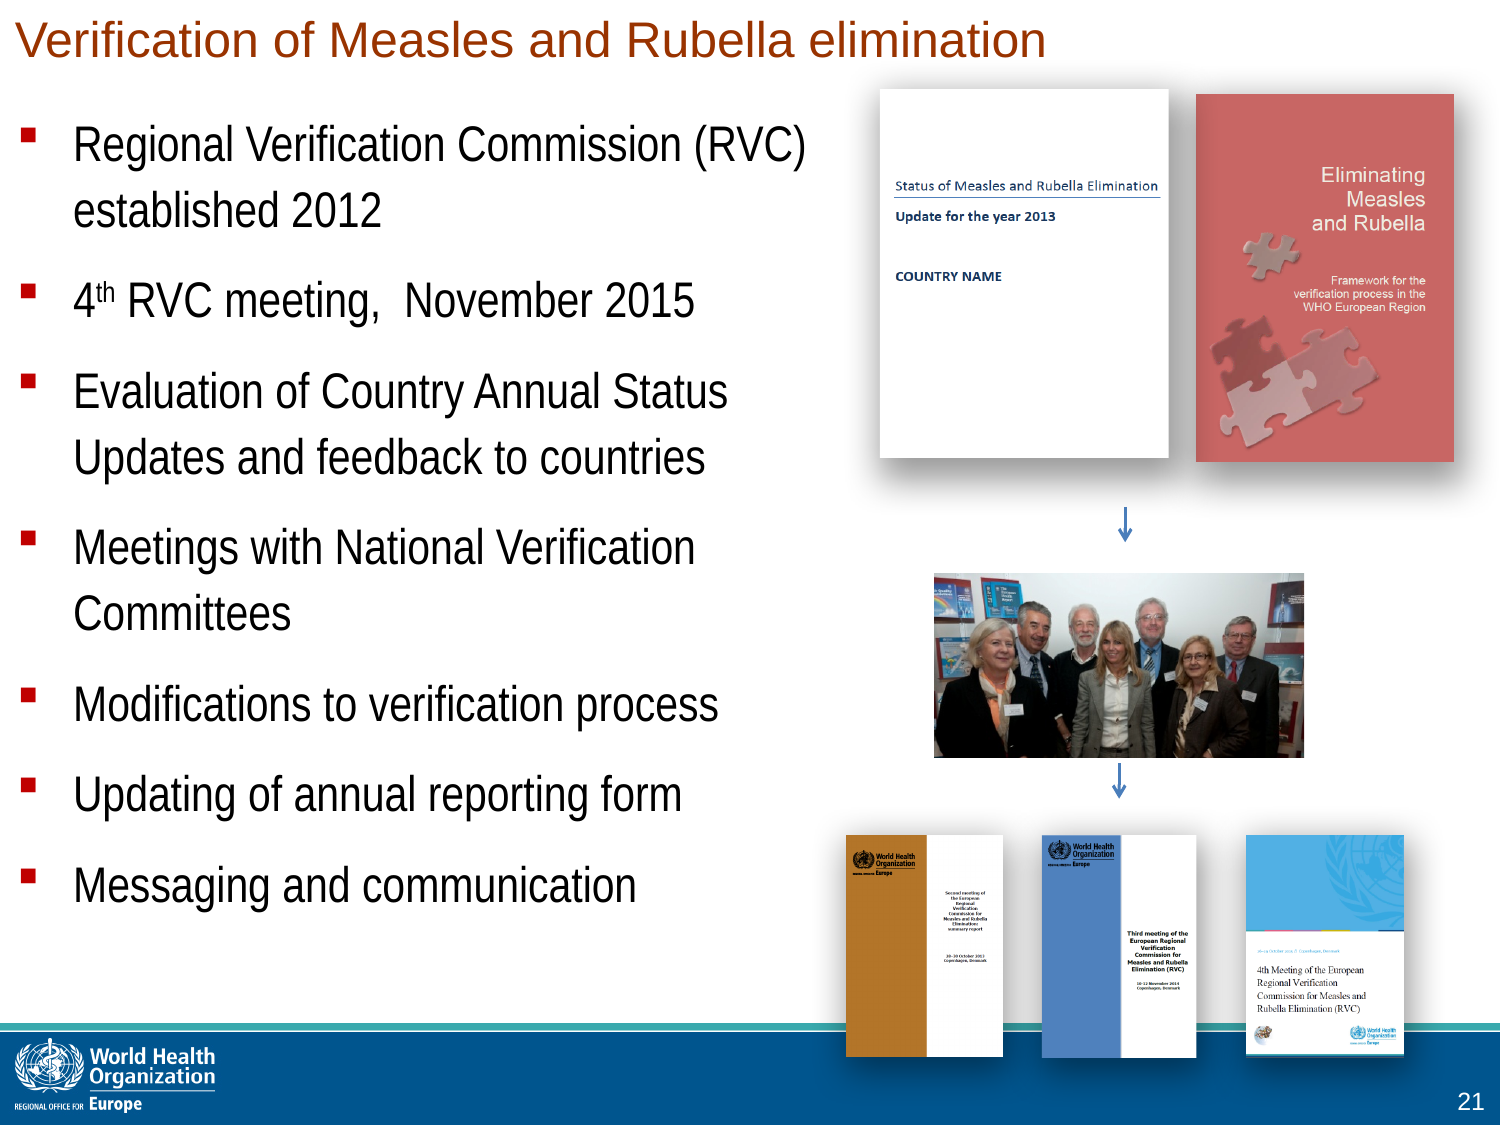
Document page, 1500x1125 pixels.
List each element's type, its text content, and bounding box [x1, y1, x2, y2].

picture [0, 834, 1500, 1125]
list Regional Verification Commission (RVC) established 2012 4th RVC meeting, November 2015 Evaluation of Country Annual Status Updates and feedback to countries Meetings with National Verification Committees Modifications to verification process Updating of annual reporting form Messaging and communication [1, 97, 853, 784]
text_box 21 [1149, 1077, 1500, 1125]
picture [879, 89, 1169, 458]
text_box Verification of Measles and Rubella elimination [0, 0, 1500, 75]
picture [1196, 93, 1454, 463]
picture [933, 573, 1305, 759]
